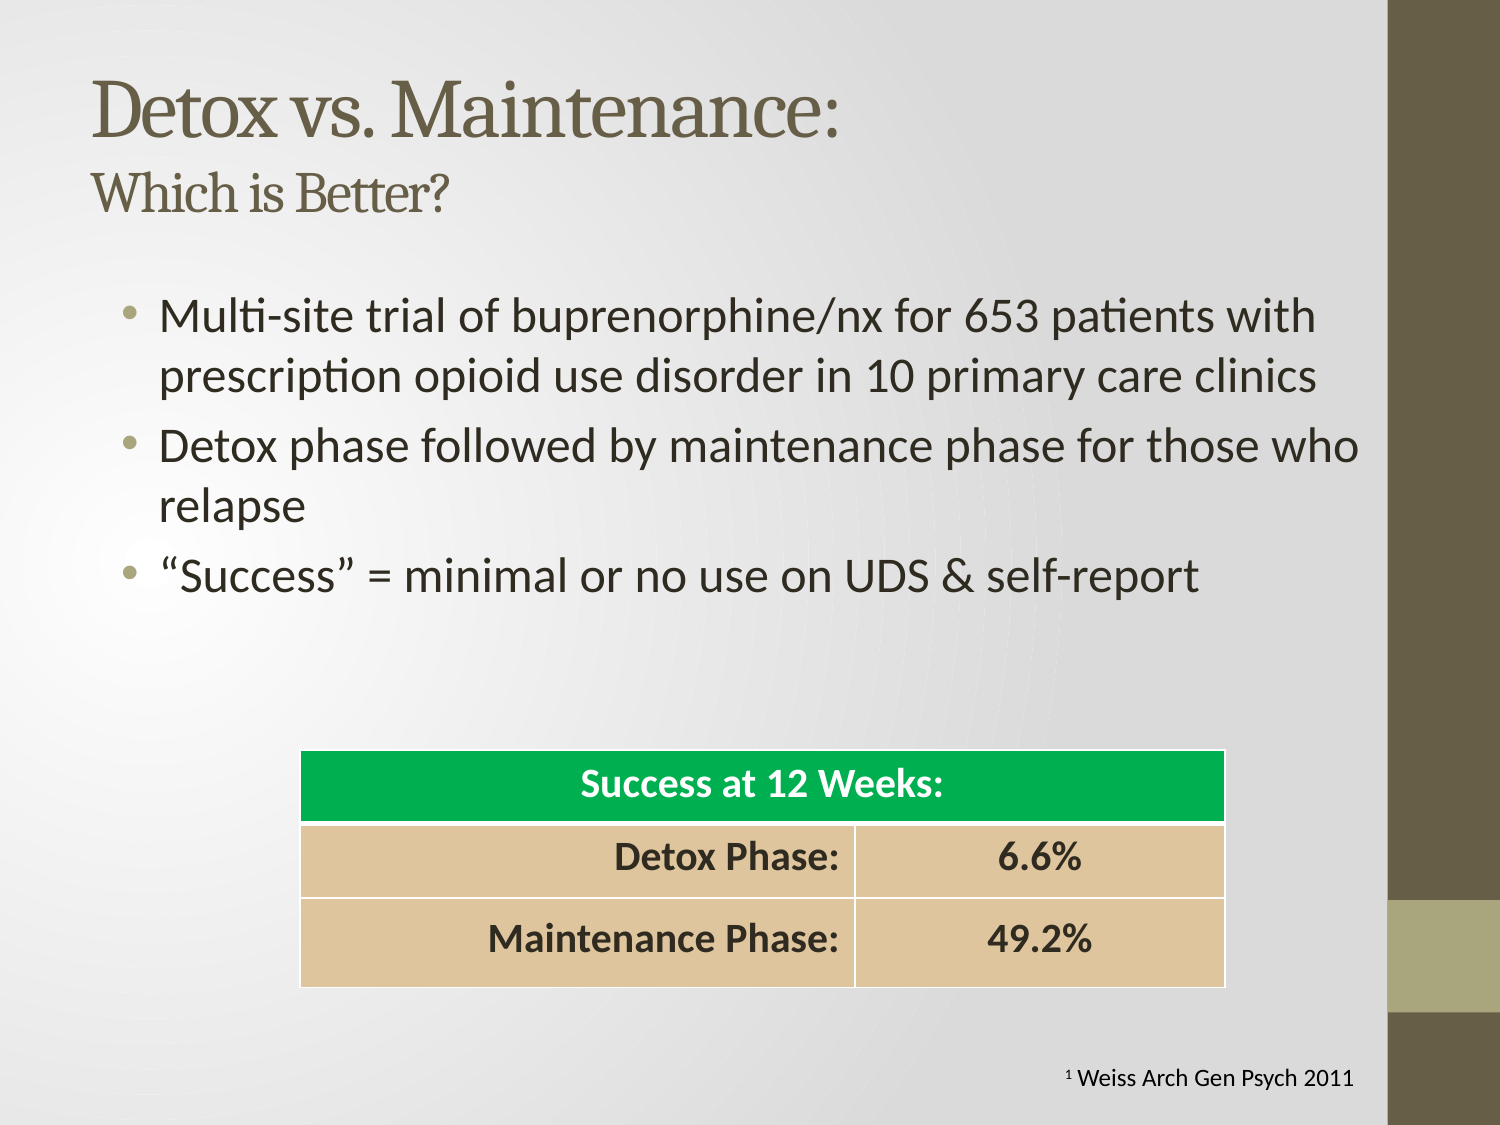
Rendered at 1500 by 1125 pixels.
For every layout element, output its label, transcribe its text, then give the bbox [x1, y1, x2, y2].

text_box 1 Weiss Arch Gen Psych 2011 [1049, 1054, 1500, 1100]
list Multi-site trial of buprenorphine/nx for 653 patients with prescription opioid use disorder in 10 primary care clinics Detox phase followed by maintenance phase for those who relapse “Success” = minimal or no use on UDS & self-report [87, 275, 1388, 924]
table_cell Detox Phase: [301, 826, 854, 897]
table_header Success at 12 Weeks: [301, 751, 1224, 821]
title Detox vs. Maintenance: Which is Better? [75, 45, 1325, 233]
table_cell 49.2% [856, 899, 1224, 987]
table_cell 6.6% [856, 826, 1224, 897]
table_cell Maintenance Phase: [301, 899, 854, 987]
